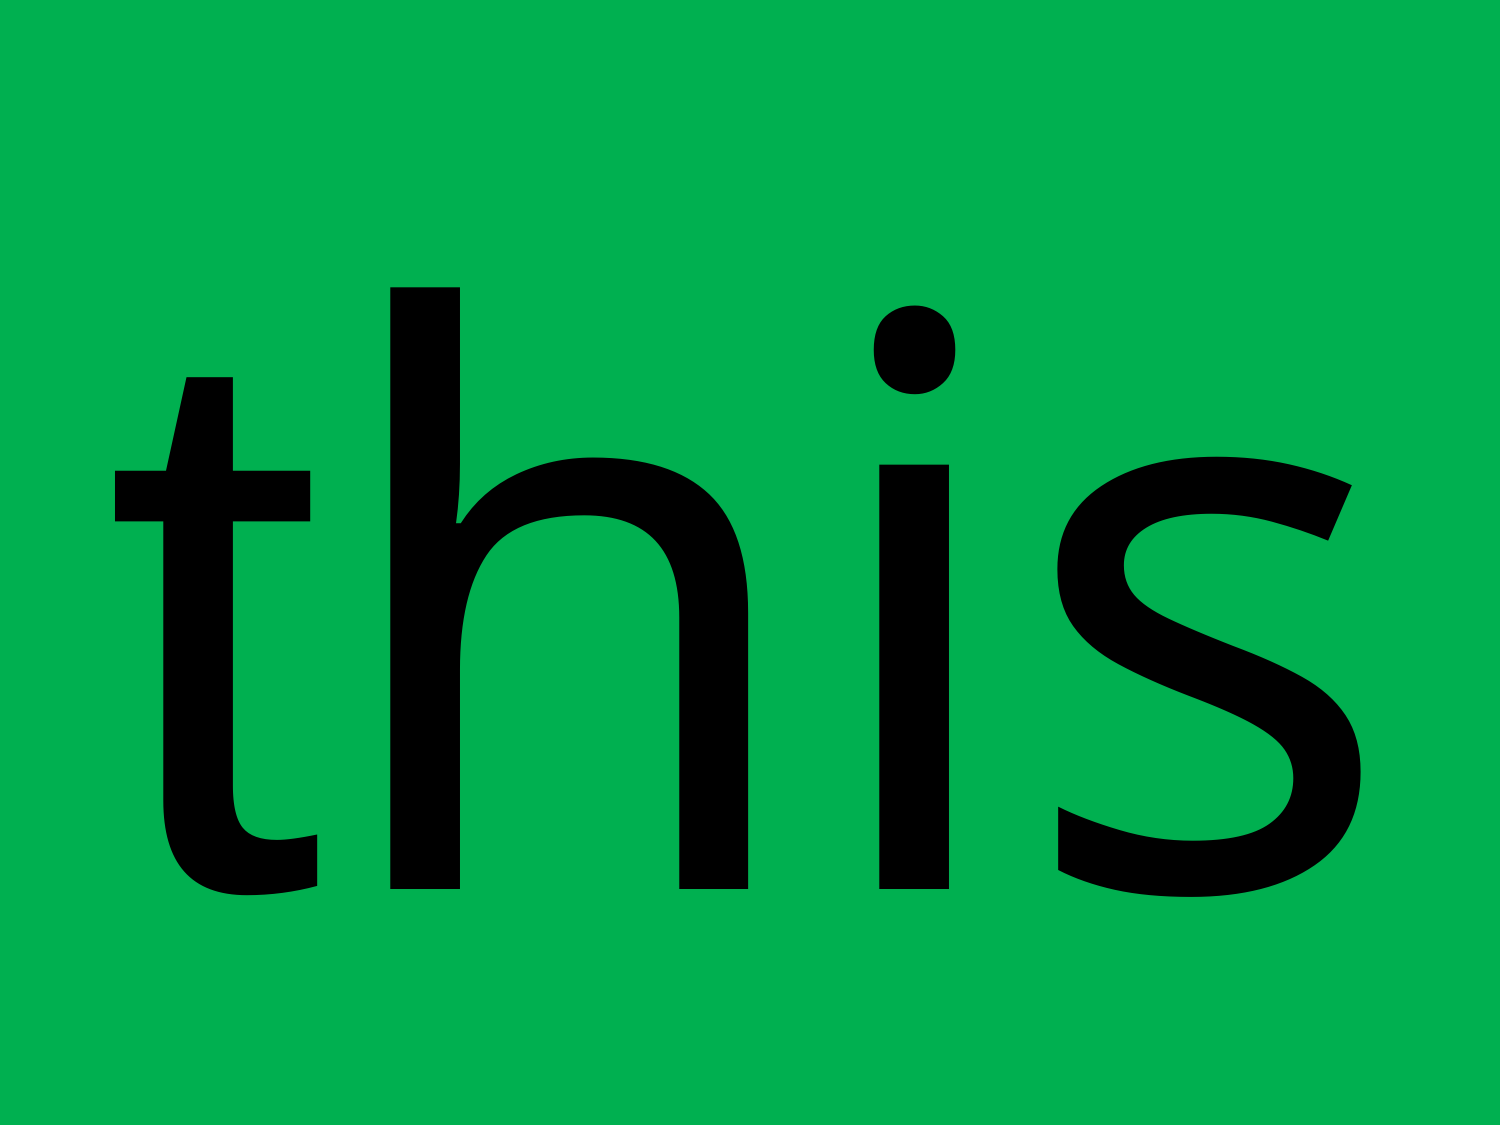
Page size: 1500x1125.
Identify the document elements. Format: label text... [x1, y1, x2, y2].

list this [0, 90, 1500, 1017]
